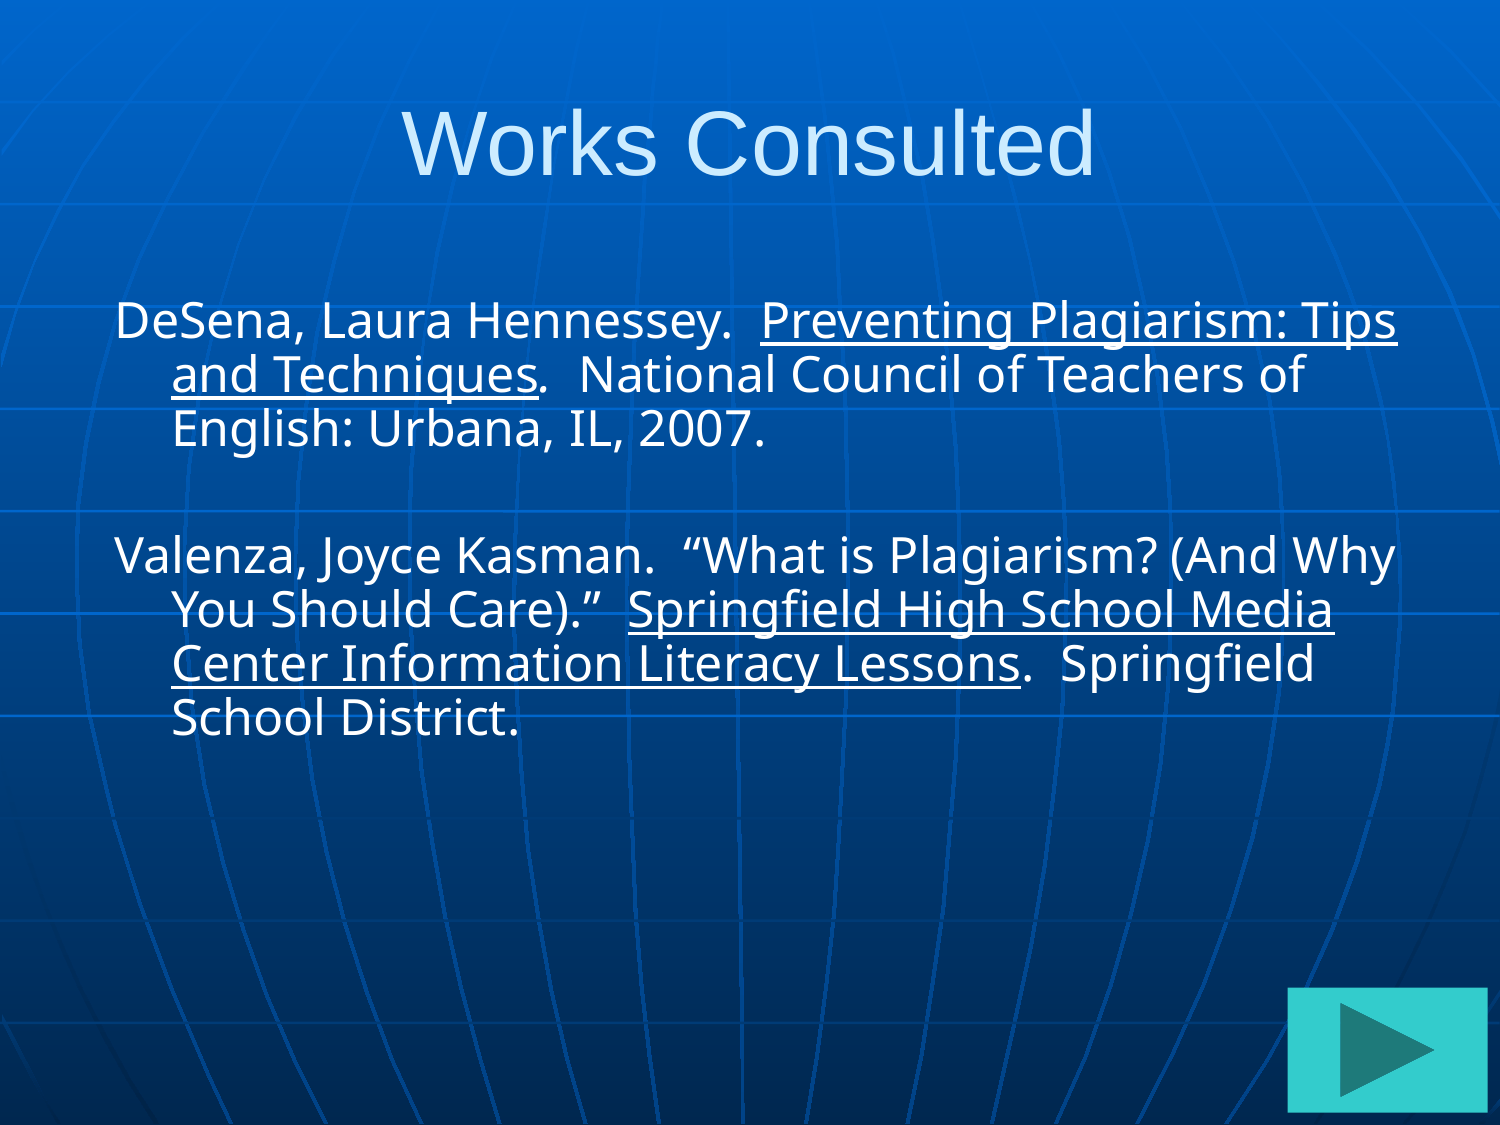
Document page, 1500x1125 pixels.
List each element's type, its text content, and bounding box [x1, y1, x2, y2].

title Works Consulted [74, 45, 1426, 233]
text_box DeSena, Laura Hennessey. Preventing Plagiarism: Tips and Techniques. National Council of Teachers of English: Urbana, IL, 2007. Valenza, Joyce Kasman. “What is Plagiarism? (And Why You Should Care).” Springfield High School Media Center Information Literacy Lessons. Springfield School District. [99, 287, 1450, 1031]
text_box [1287, 987, 1488, 1113]
